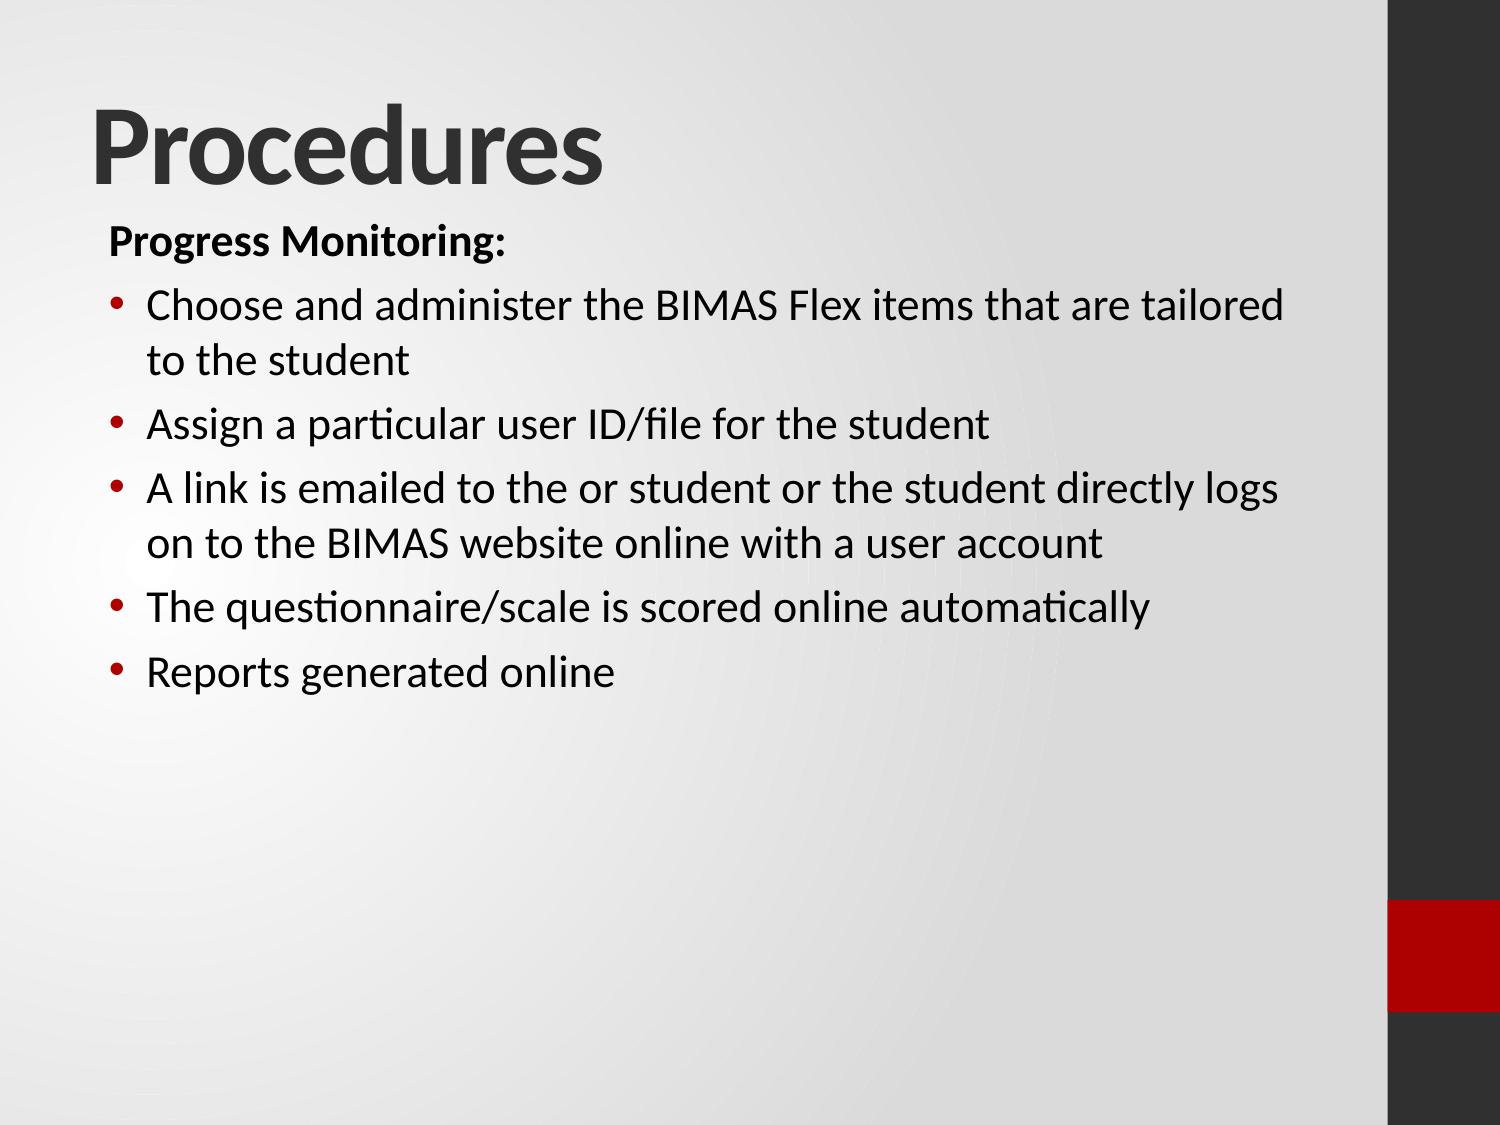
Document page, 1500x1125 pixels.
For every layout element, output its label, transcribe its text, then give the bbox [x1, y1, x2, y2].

list Progress Monitoring: Choose and administer the BIMAS Flex items that are tailored to the student Assign a particular user ID/file for the student A link is emailed to the or student or the student directly logs on to the BIMAS website online with a user account The questionnaire/scale is scored online automatically Reports generated online [75, 203, 1325, 991]
title Procedures [75, 45, 1388, 233]
